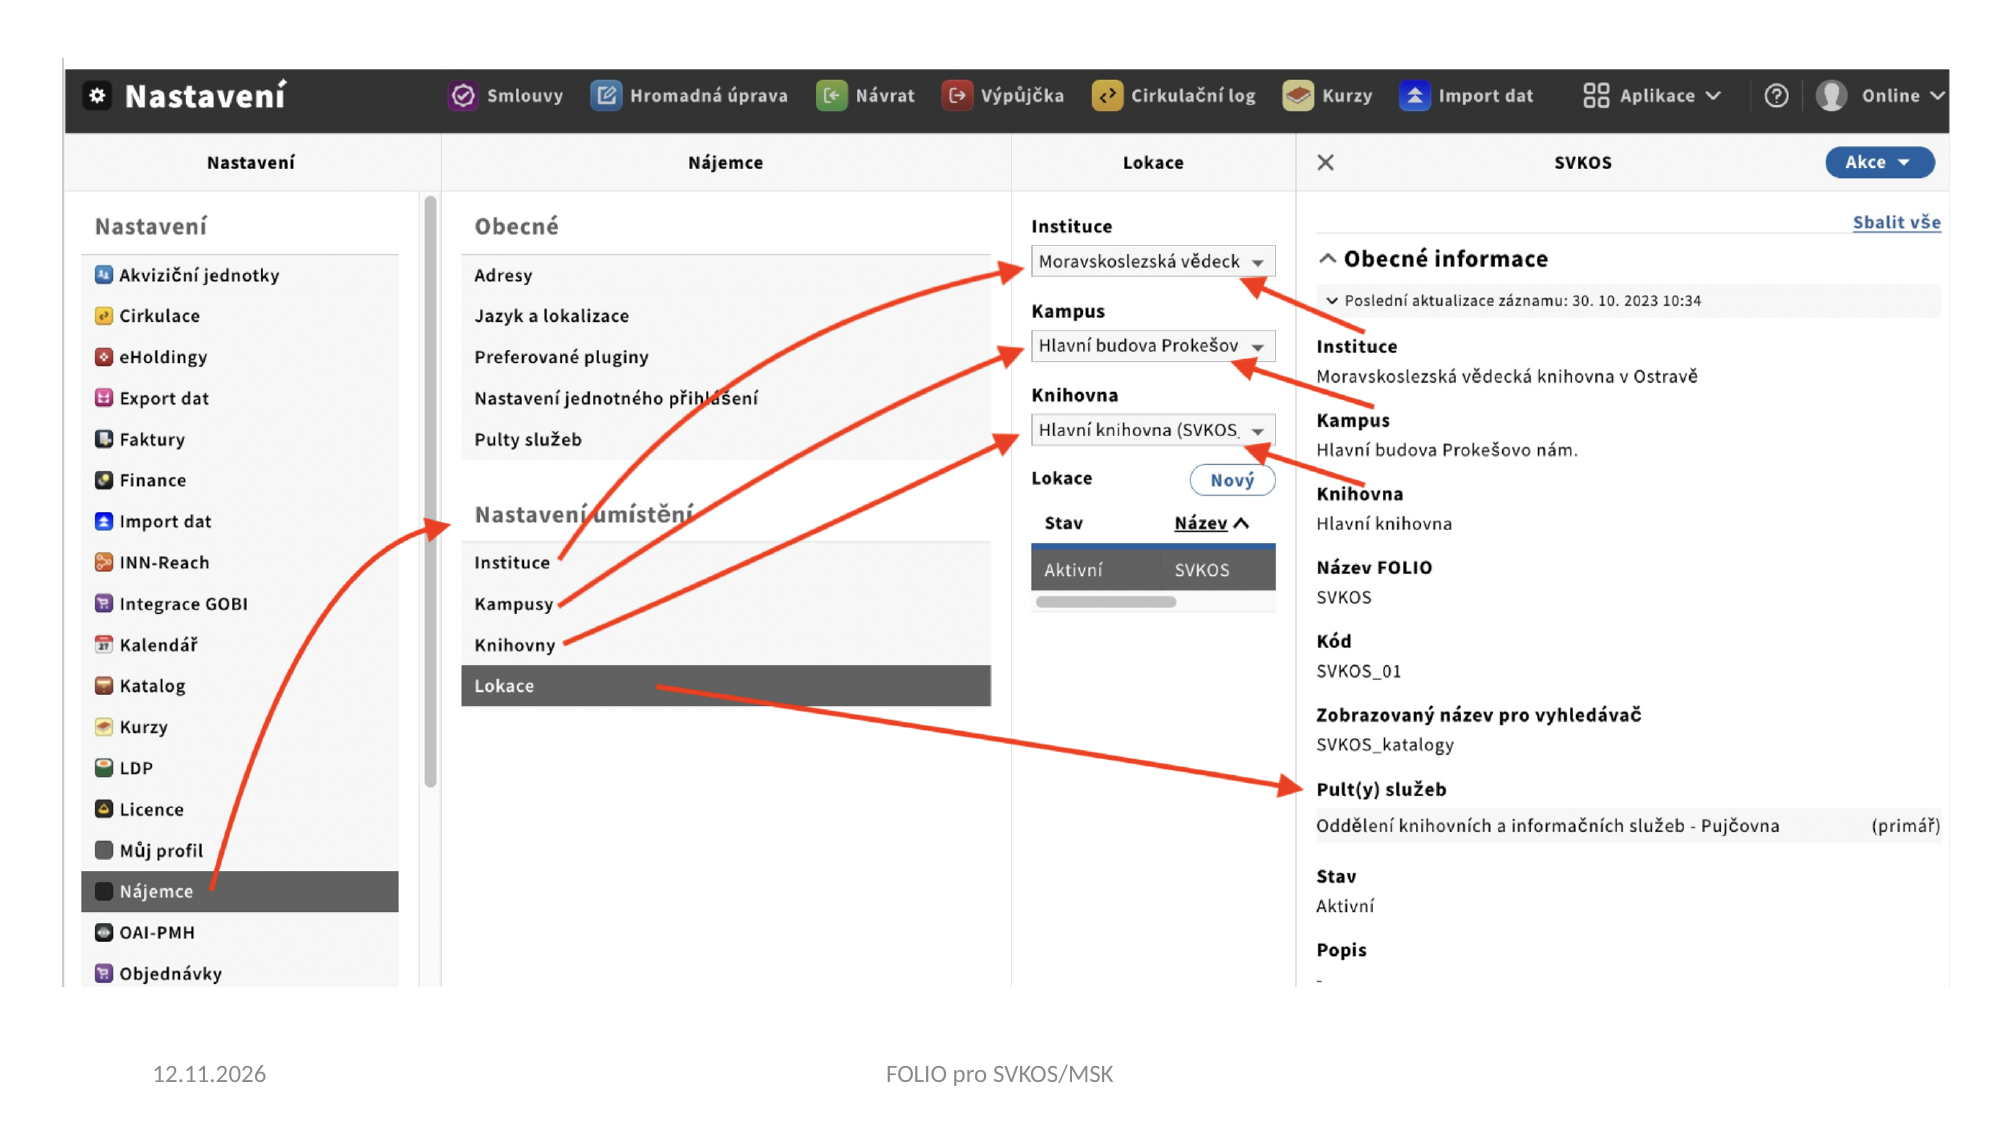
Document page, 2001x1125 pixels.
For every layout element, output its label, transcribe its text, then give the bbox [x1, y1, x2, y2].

footer FOLIO pro SVKOS/MSK [662, 1042, 1338, 1103]
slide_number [137, 1042, 588, 1103]
picture [61, 58, 1950, 987]
